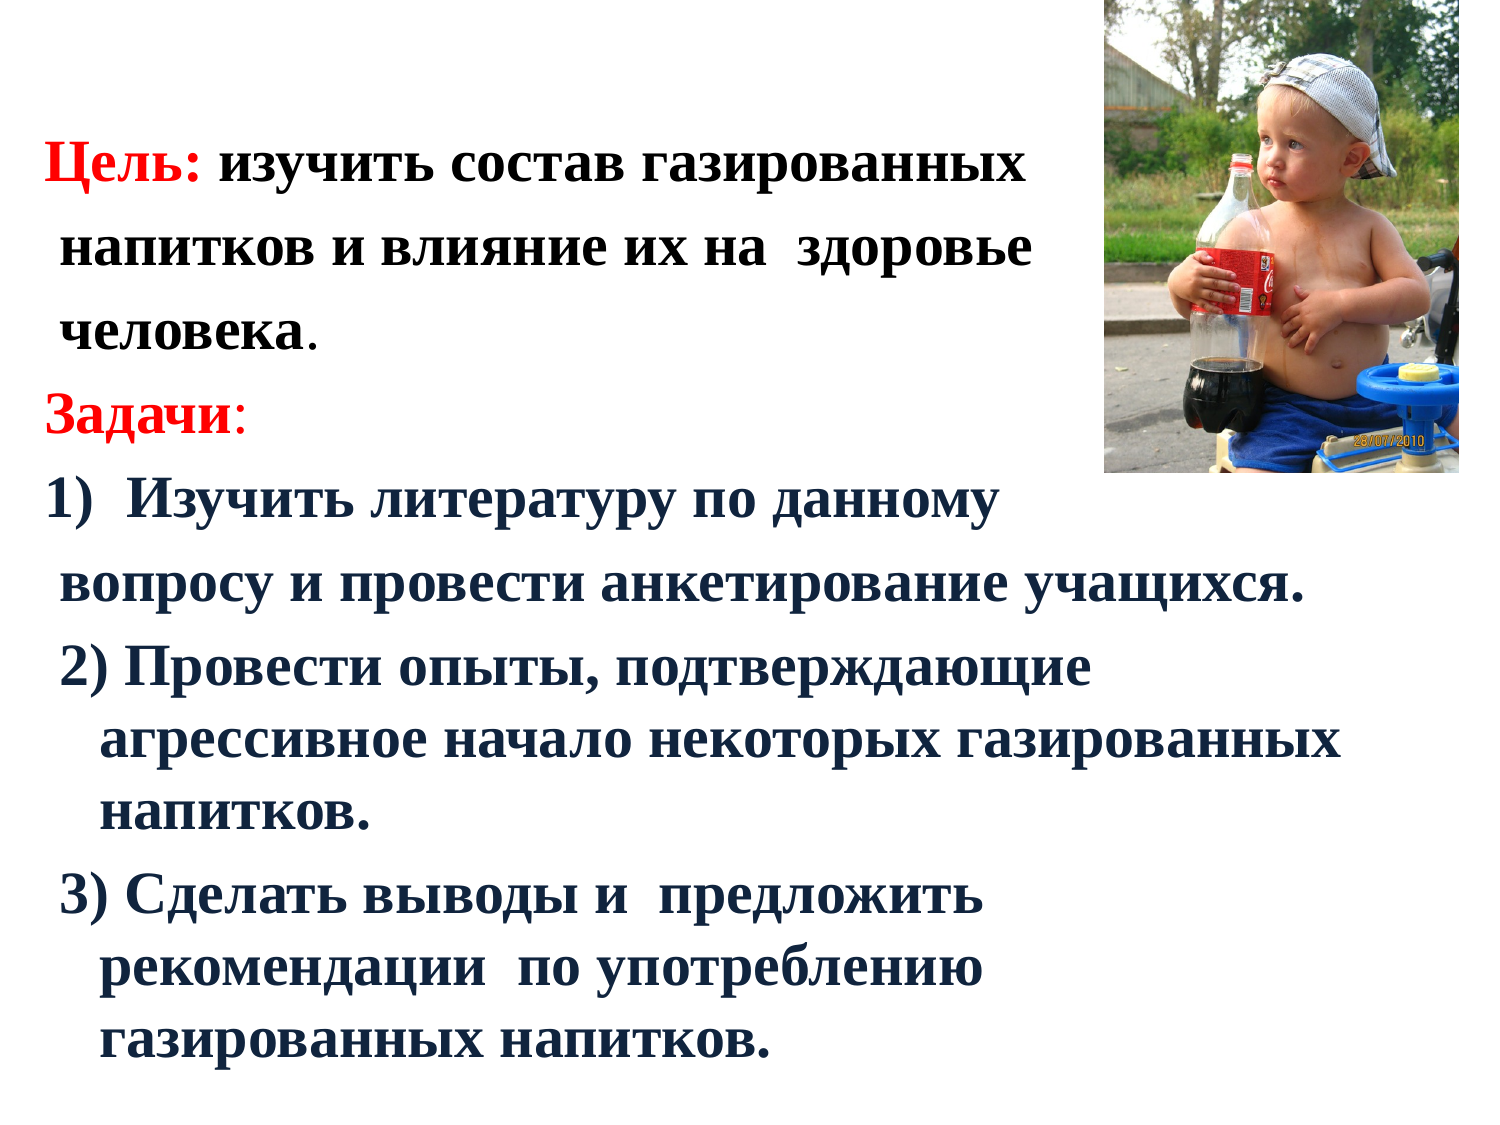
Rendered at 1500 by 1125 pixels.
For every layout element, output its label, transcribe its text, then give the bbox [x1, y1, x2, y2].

picture [1104, 0, 1459, 473]
list Цель: изучить состав газированных напитков и влияние их на здоровье человека. Задачи: Изучить литературу по данному вопросу и провести анкетирование учащихся. 2) Провести опыты, подтверждающие агрессивное начало некоторых газированных напитков. 3) Сделать выводы и предложить рекомендации по употреблению газированных напитков. [29, 113, 1380, 1083]
